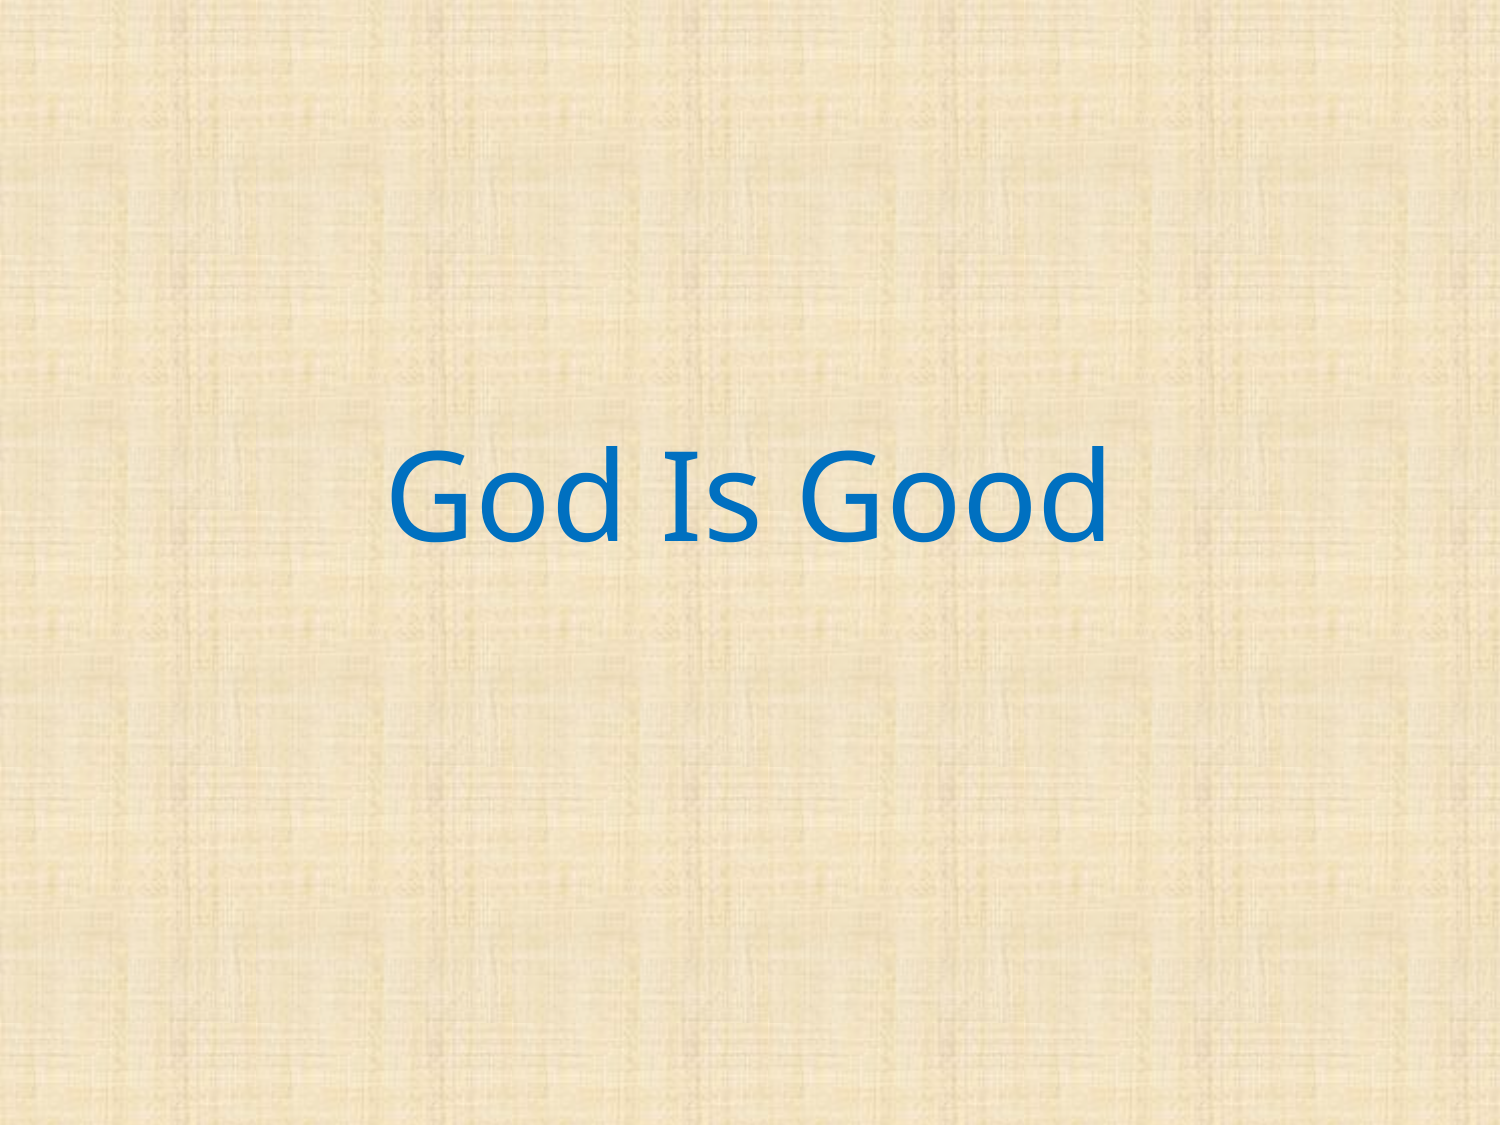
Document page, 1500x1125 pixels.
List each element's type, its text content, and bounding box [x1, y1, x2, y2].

title God Is Good [187, 184, 1313, 576]
